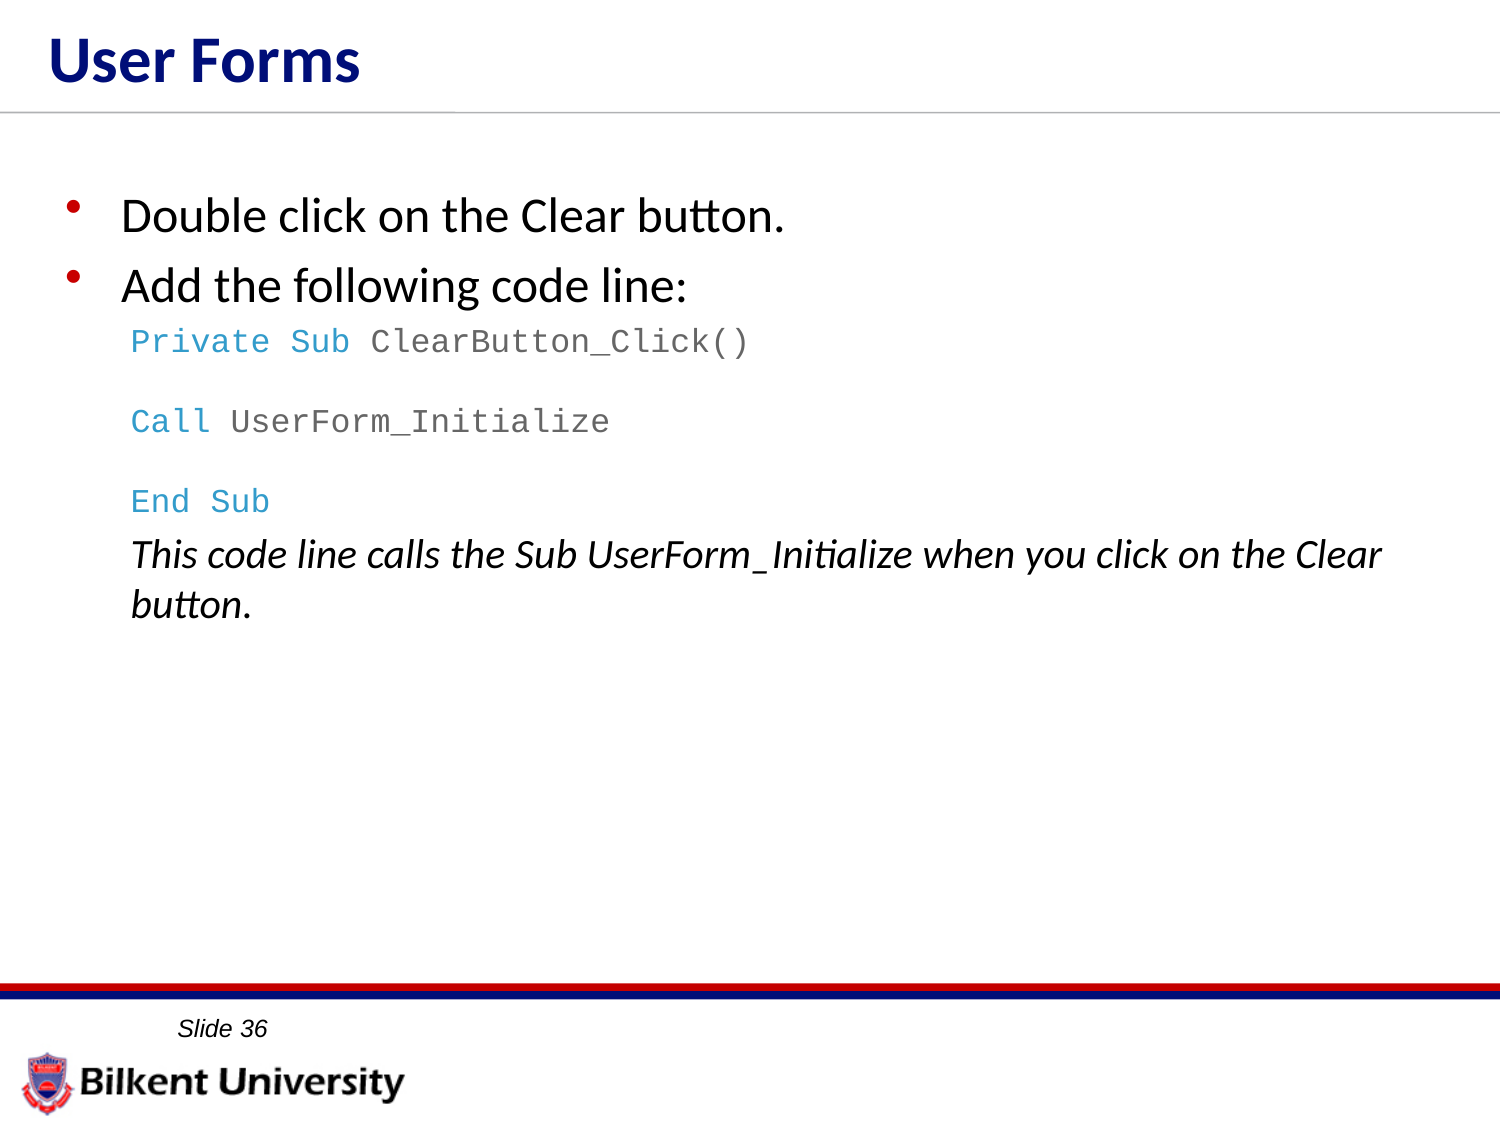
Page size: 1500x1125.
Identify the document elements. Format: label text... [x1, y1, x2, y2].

title User Forms [33, 0, 1201, 151]
picture [10, 1043, 422, 1125]
list Double click on the Clear button. Add the following code line: Private Sub ClearButton_Click() Call UserForm_Initialize End Sub This code line calls the Sub UserForm_Initialize when you click on the Clear button. [49, 174, 1417, 938]
